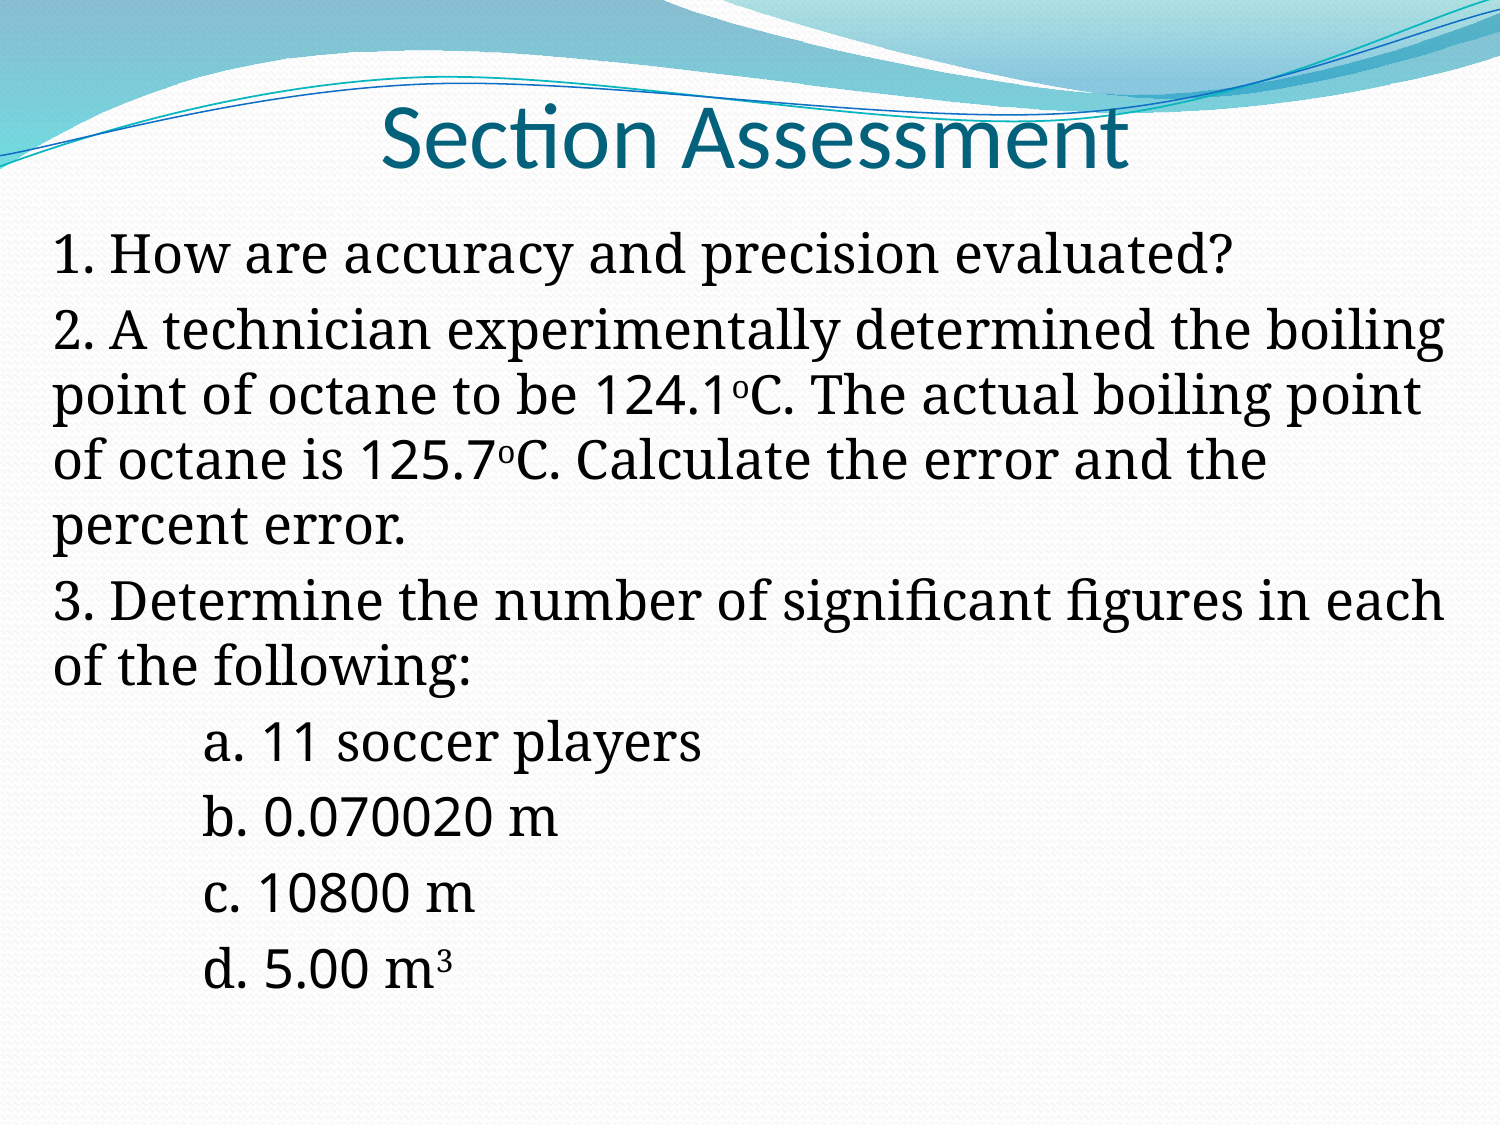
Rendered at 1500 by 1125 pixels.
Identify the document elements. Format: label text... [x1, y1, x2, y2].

title Section Assessment [37, 37, 1475, 188]
list 1. How are accuracy and precision evaluated? 2. A technician experimentally determined the boiling point of octane to be 124.1oC. The actual boiling point of octane is 125.7oC. Calculate the error and the percent error. 3. Determine the number of significant figures in each of the following: a. 11 soccer players b. 0.070020 m c. 10800 m d. 5.00 m3 [37, 212, 1475, 1100]
